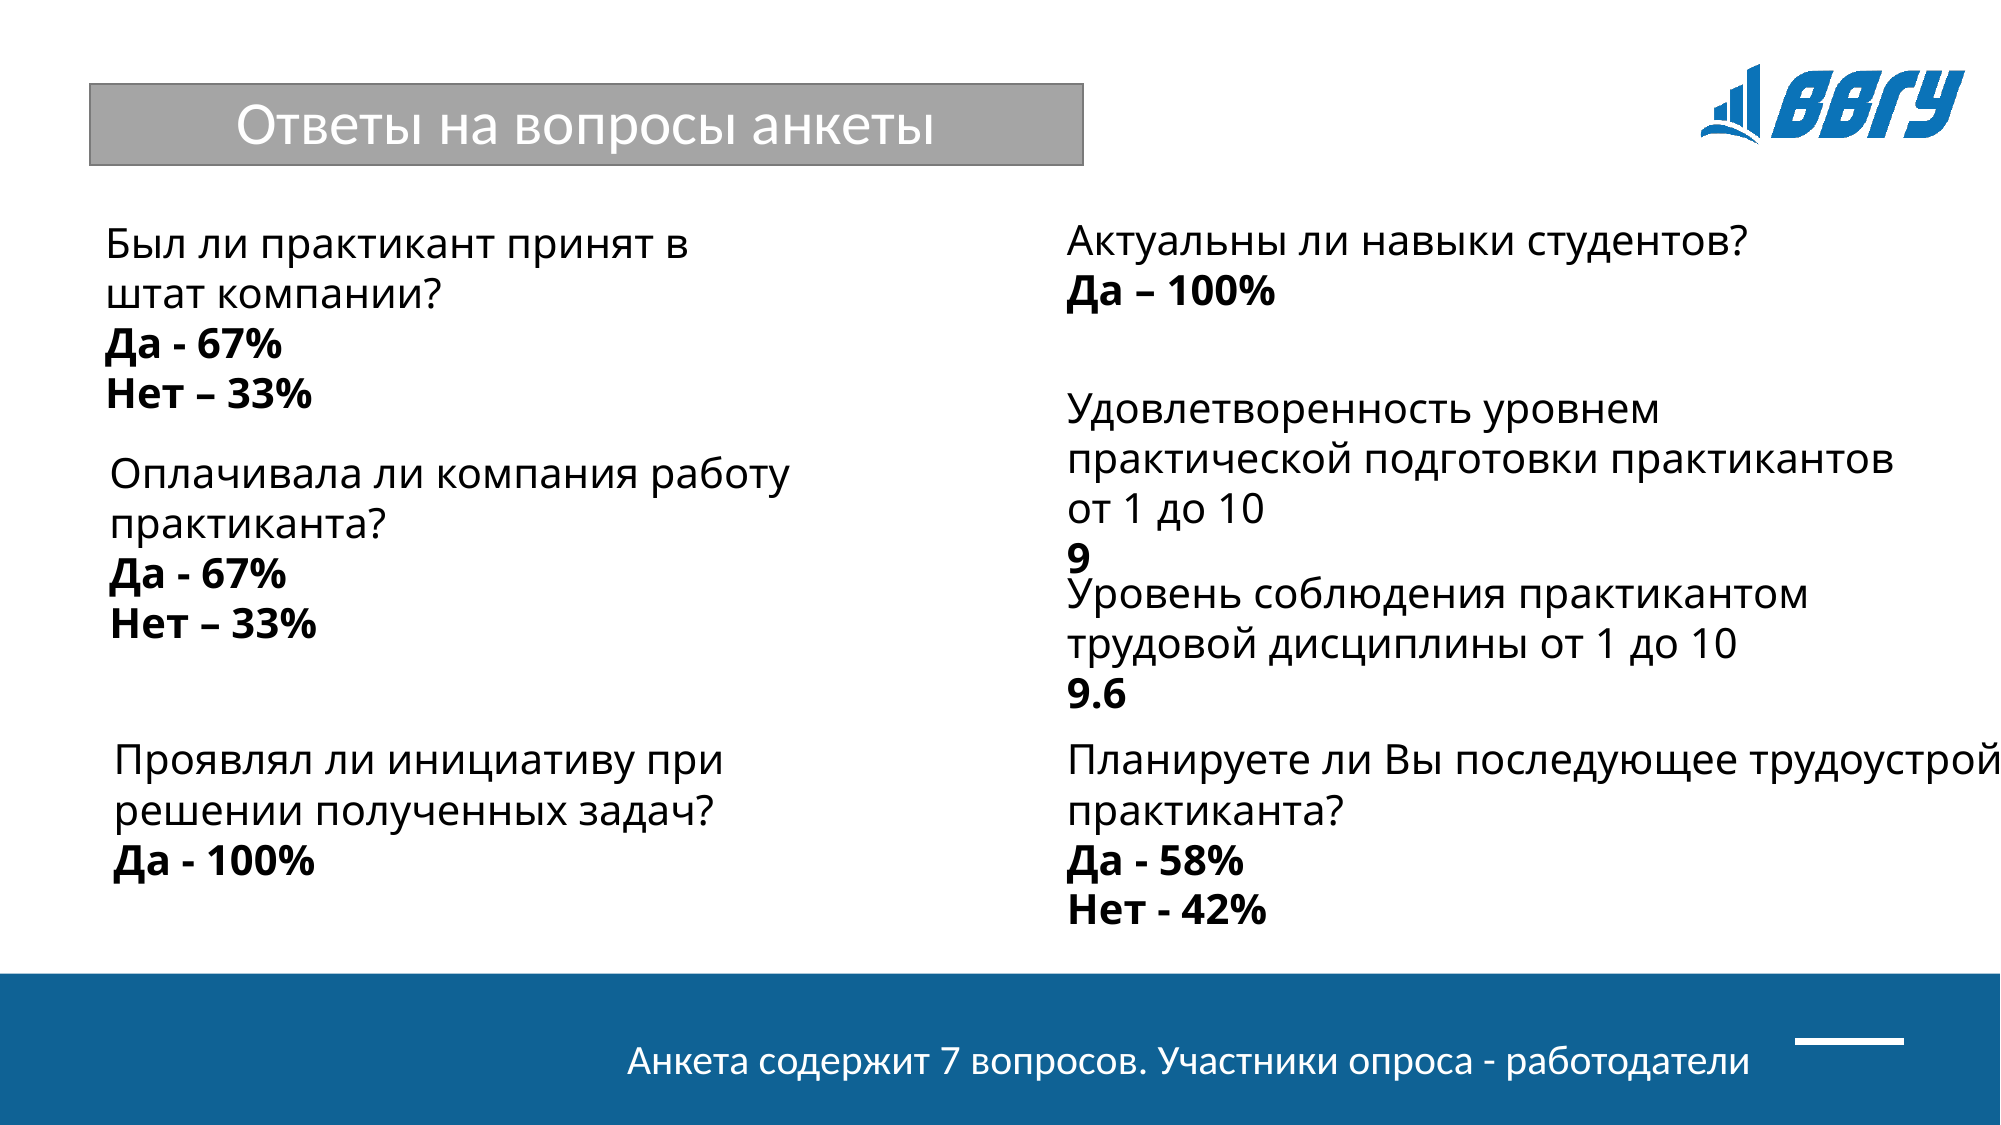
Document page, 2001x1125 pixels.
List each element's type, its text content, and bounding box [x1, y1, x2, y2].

picture [1676, 0, 2000, 230]
text_box Анкета содержит 7 вопросов. Участники опроса - работодатели [172, 1000, 1766, 1091]
text_box Ответы на вопросы анкеты [89, 83, 1084, 166]
text_box Уровень соблюдения практикантом трудовой дисциплины от 1 до 10 9.6 [1052, 559, 1984, 725]
text_box Проявлял ли инициативу при решении полученных задач? Да - 100% [99, 725, 819, 941]
text_box Удовлетворенность уровнем практической подготовки практикантов от 1 до 10 9 [1052, 374, 1941, 559]
text_box Актуальны ли навыки студентов? Да – 100% [1052, 206, 1879, 322]
text_box Планируете ли Вы последующее трудоустройство практиканта? Да - 58% Нет - 42% [1052, 725, 2000, 941]
text_box Оплачивала ли компания работу практиканта? Да - 67% Нет – 33% [94, 438, 823, 654]
text_box [0, 972, 2000, 1125]
text_box Был ли практикант принят в штат компании? Да - 67% Нет – 33% [90, 209, 783, 425]
